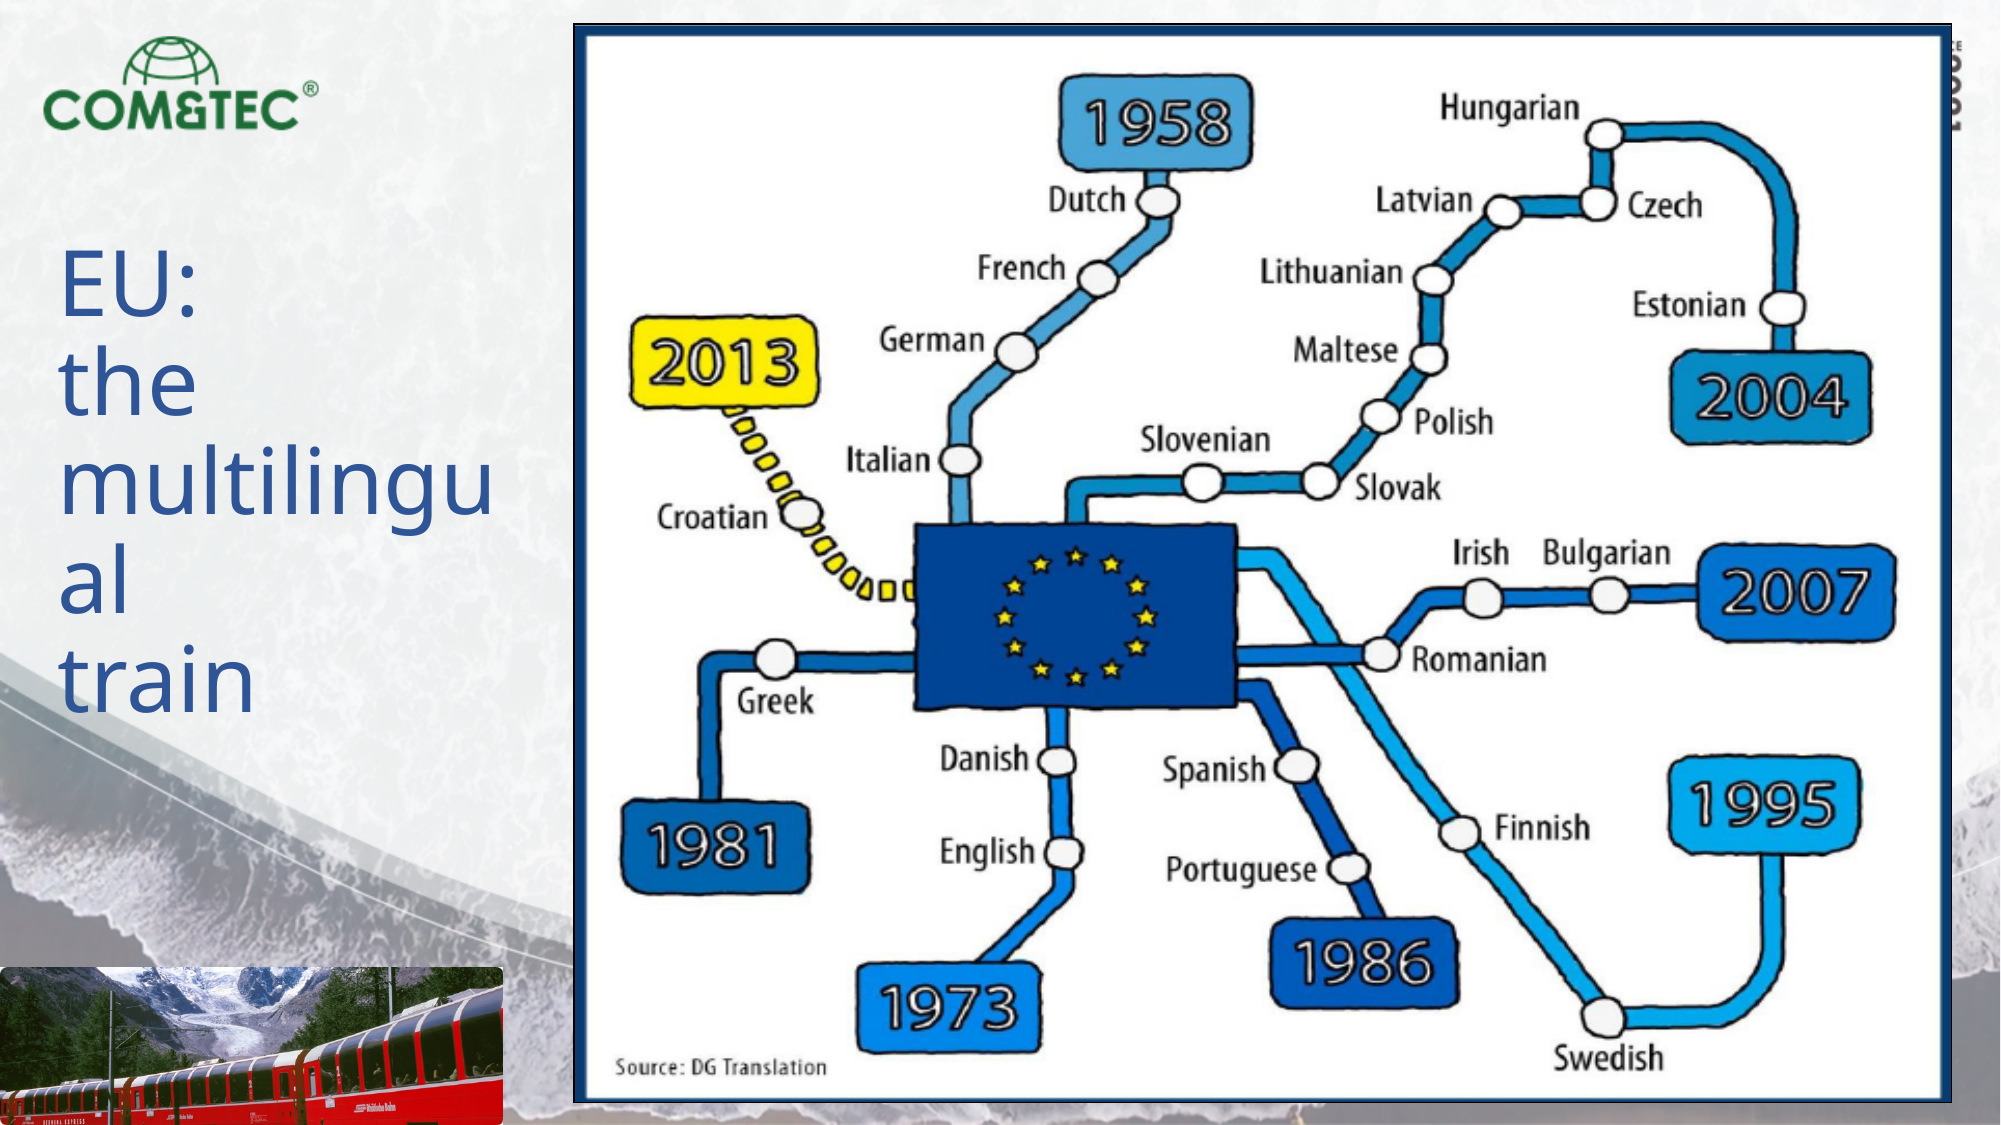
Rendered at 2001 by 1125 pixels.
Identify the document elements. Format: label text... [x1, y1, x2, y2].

title EU: the multilingual train [42, 122, 556, 848]
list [574, 24, 1951, 1102]
picture [0, 0, 2001, 1125]
